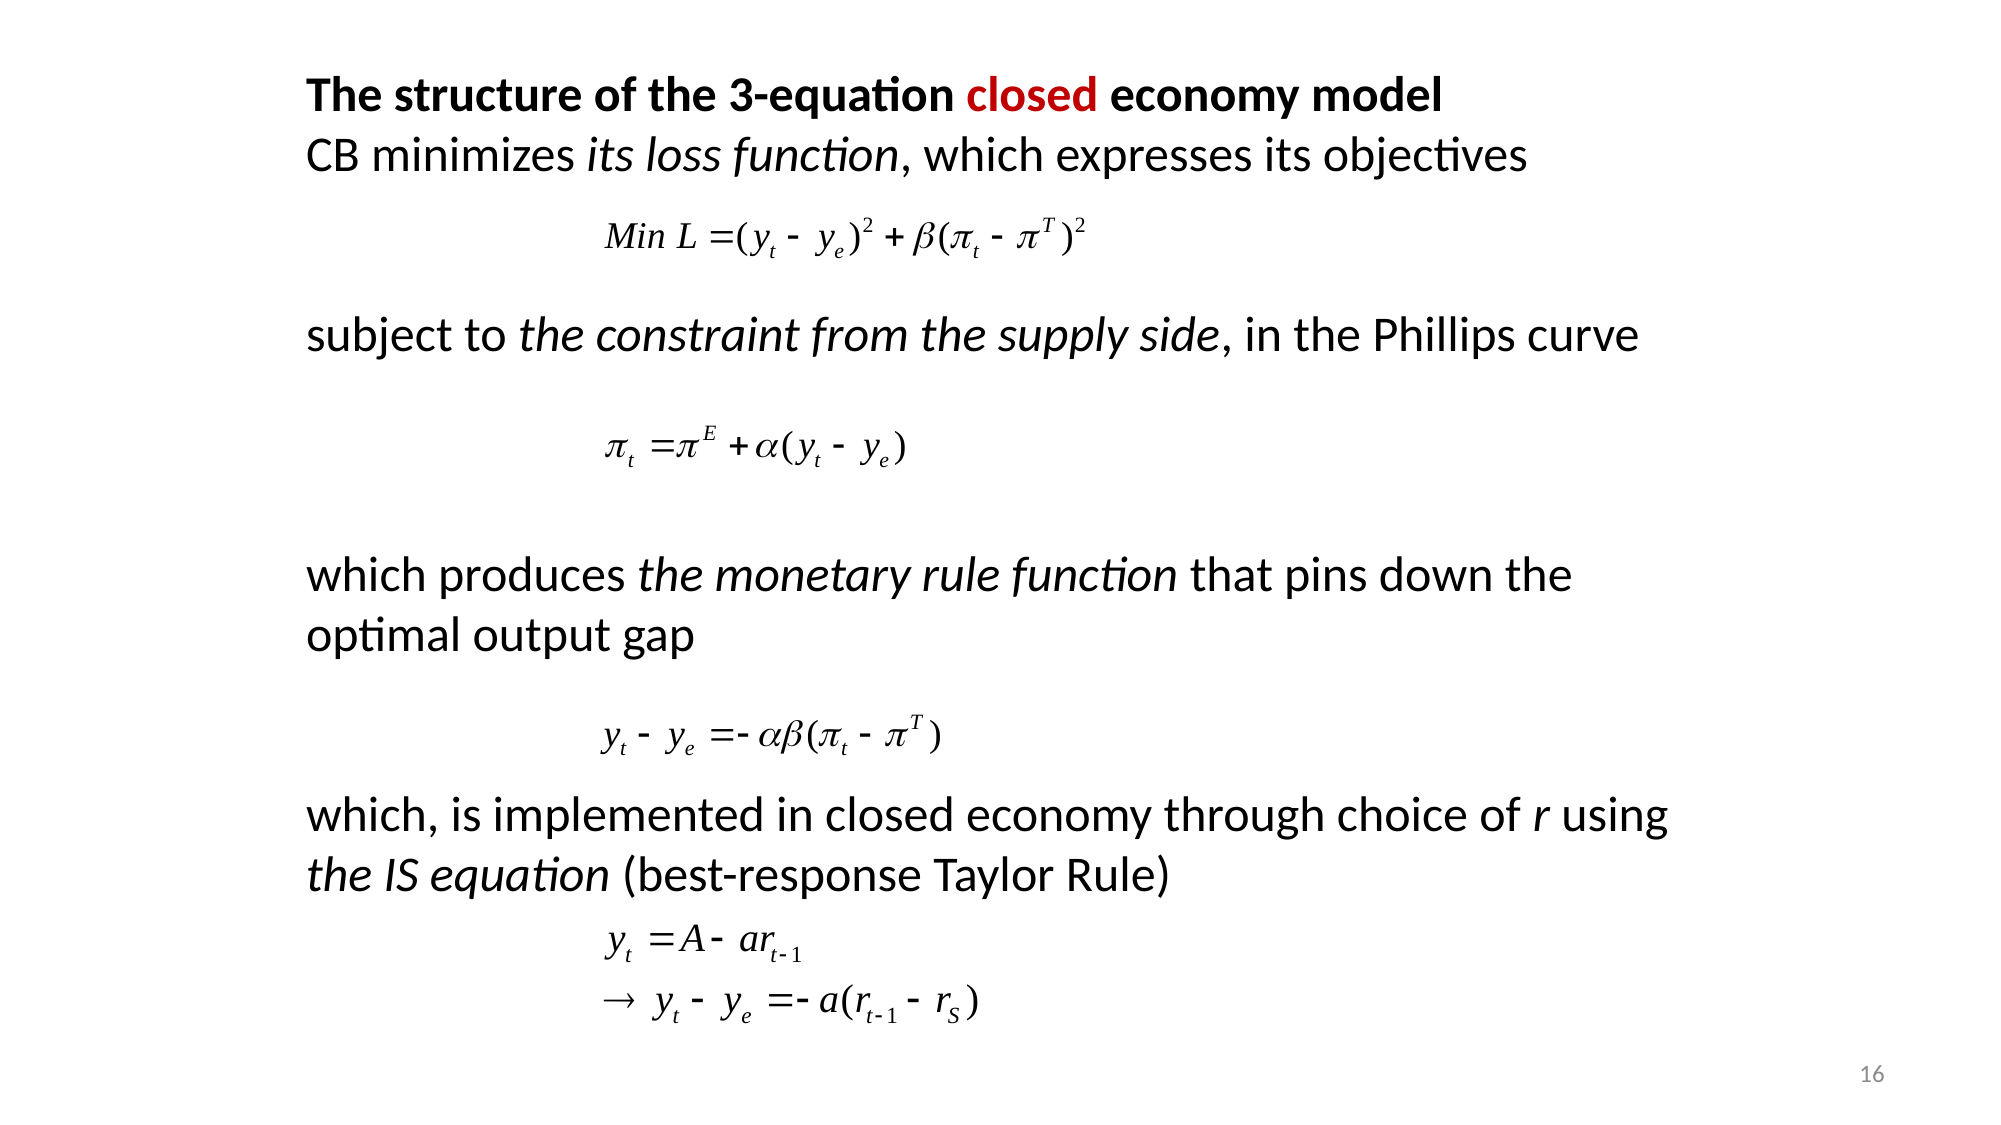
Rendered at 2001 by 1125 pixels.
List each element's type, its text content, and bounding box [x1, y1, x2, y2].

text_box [594, 704, 948, 766]
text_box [597, 912, 988, 1033]
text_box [600, 416, 913, 477]
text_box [598, 207, 1094, 269]
slide_number 16 [1433, 1042, 1900, 1103]
text_box The structure of the 3-equation closed economy model CB minimizes its loss function, which expresses its objectives subject to the constraint from the supply side, in the Phillips curve which produces the monetary rule function that pins down the optimal output gap which, is implemented in closed economy through choice of r using the IS equation (best-response Taylor Rule) [291, 54, 1721, 1030]
